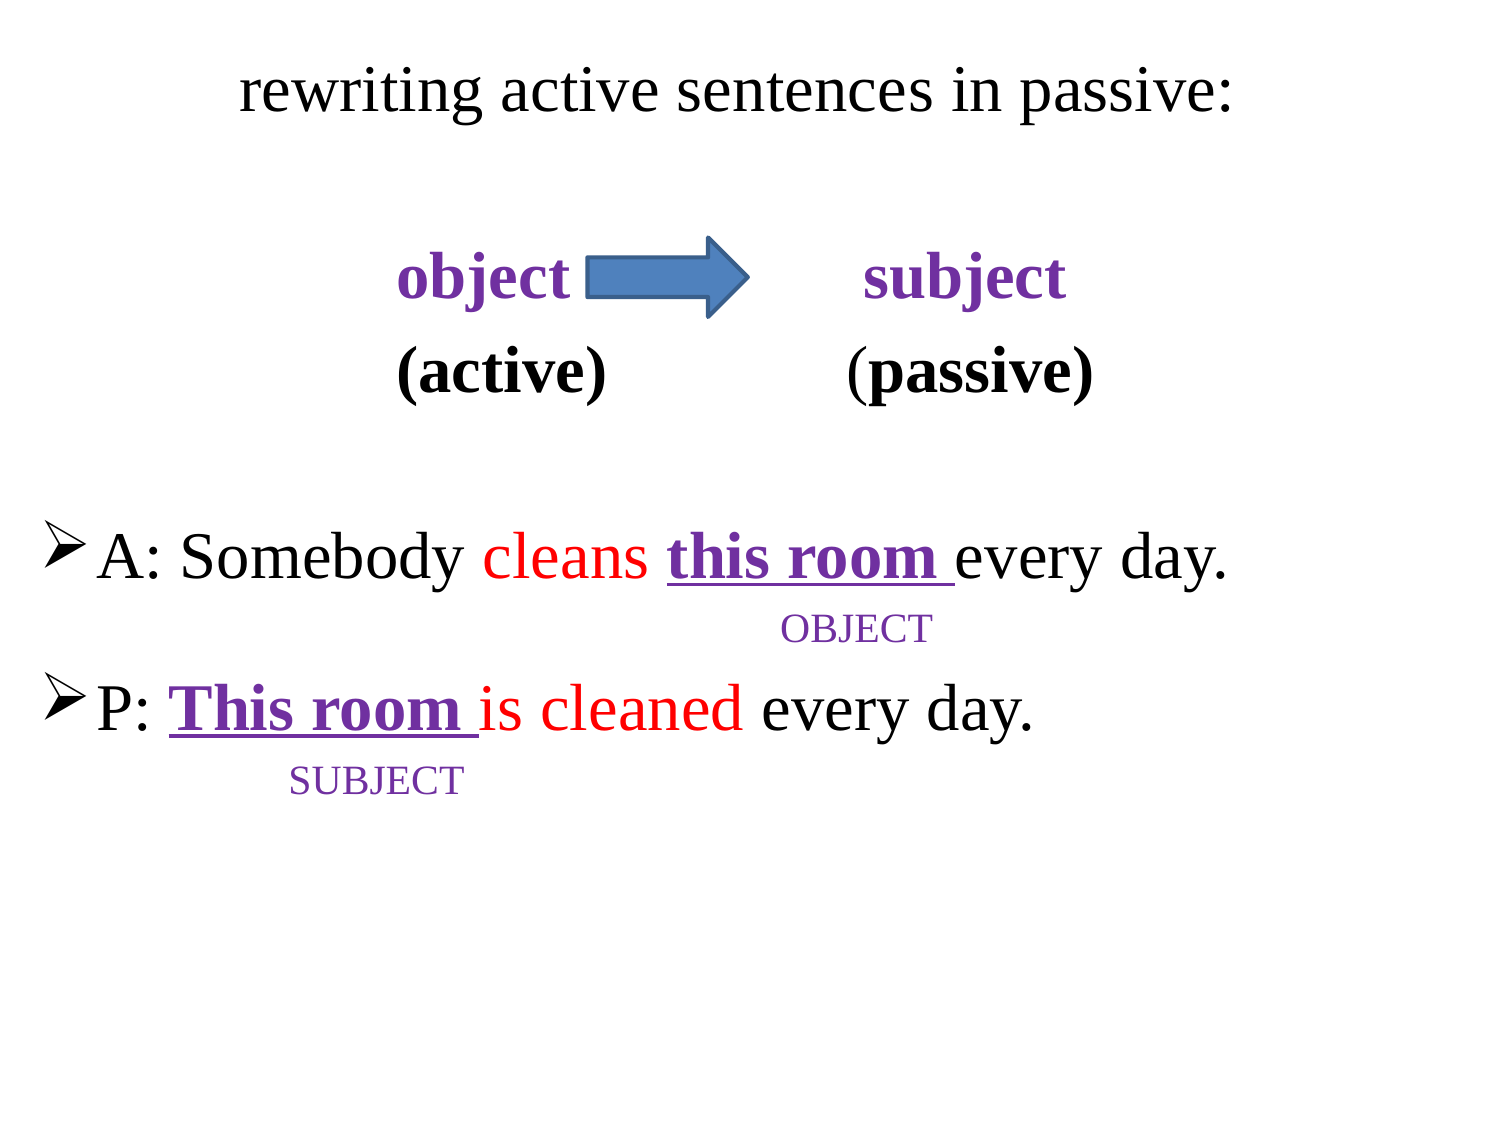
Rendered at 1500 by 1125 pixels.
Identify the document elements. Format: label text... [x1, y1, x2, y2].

list rewriting active sentences in passive: object subject (active) (passive) A: Somebody cleans this room every day. OBJECT P: This room is cleaned every day. SUBJECT [24, 37, 1450, 825]
text_box [585, 235, 750, 319]
